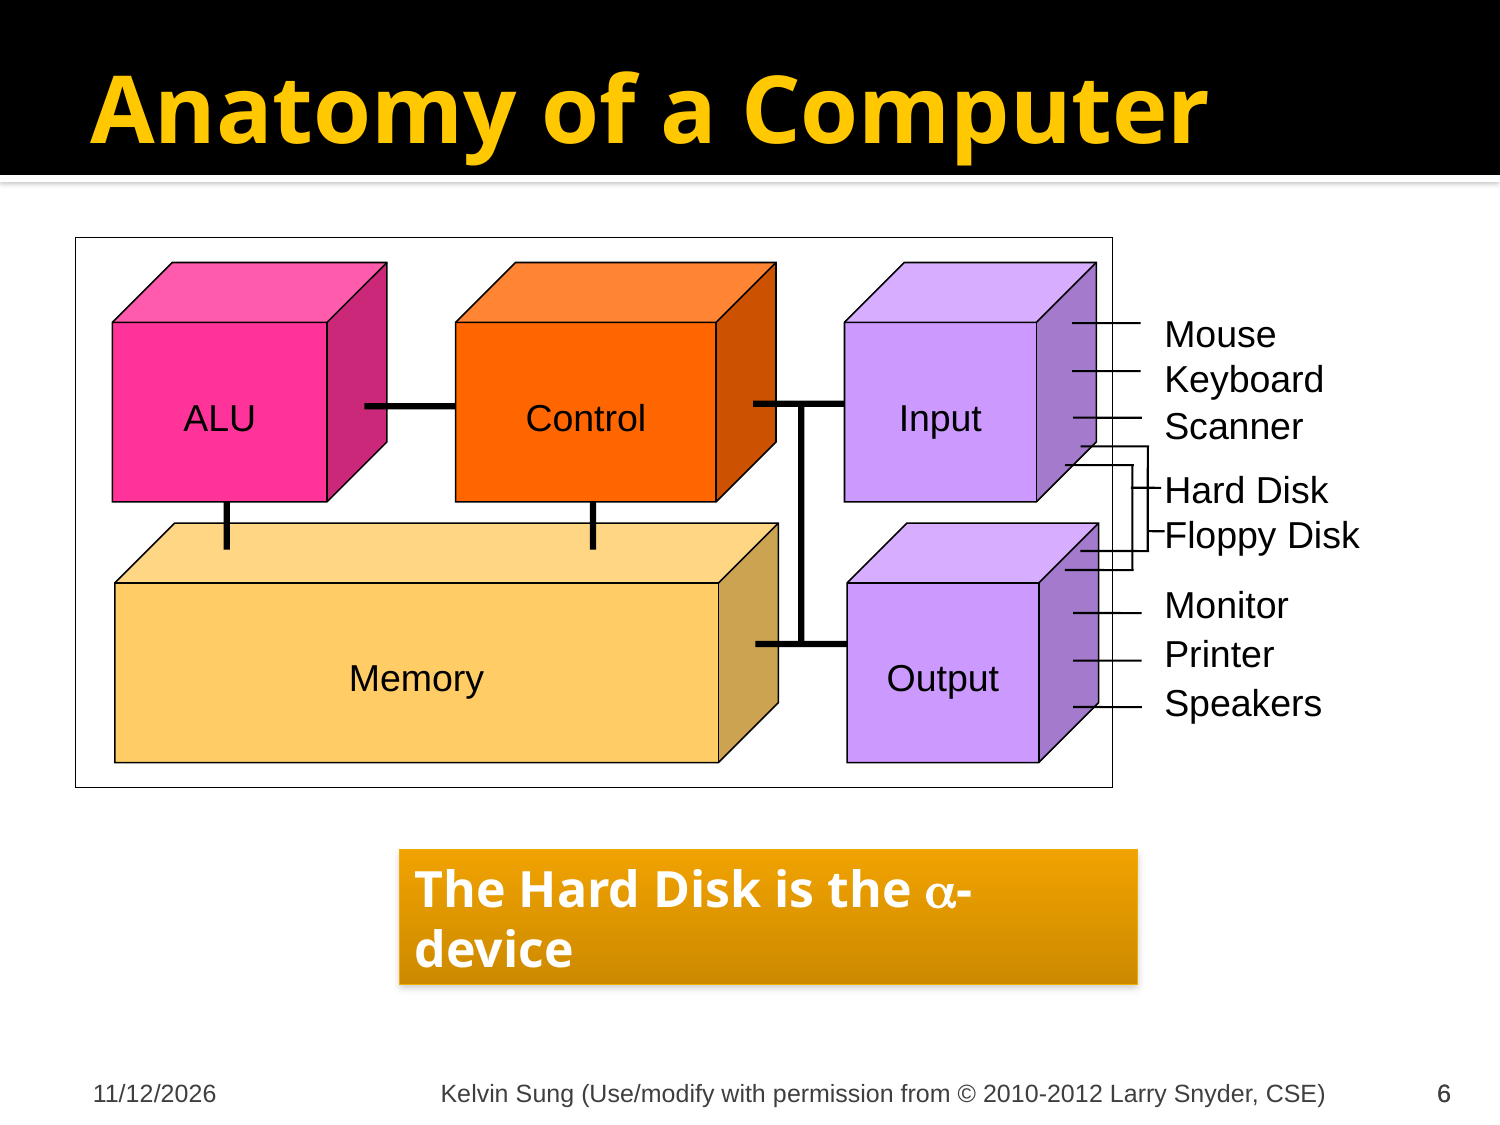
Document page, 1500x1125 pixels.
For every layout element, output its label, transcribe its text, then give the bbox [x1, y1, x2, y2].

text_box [112, 262, 1099, 763]
text_box 6 [1345, 1062, 1467, 1108]
title Anatomy of a Computer [75, 25, 1425, 188]
footer Kelvin Sung (Use/modify with permission from © 2010-2012 Larry Snyder, CSE) [433, 1062, 1337, 1108]
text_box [1064, 323, 1165, 707]
list [75, 237, 1113, 788]
text_box The Hard Disk is the a-device [399, 849, 1138, 985]
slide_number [75, 1062, 425, 1108]
text_box Mouse Keyboard Scanner Hard Disk Floppy Disk Monitor Printer Speakers [1164, 310, 1388, 746]
